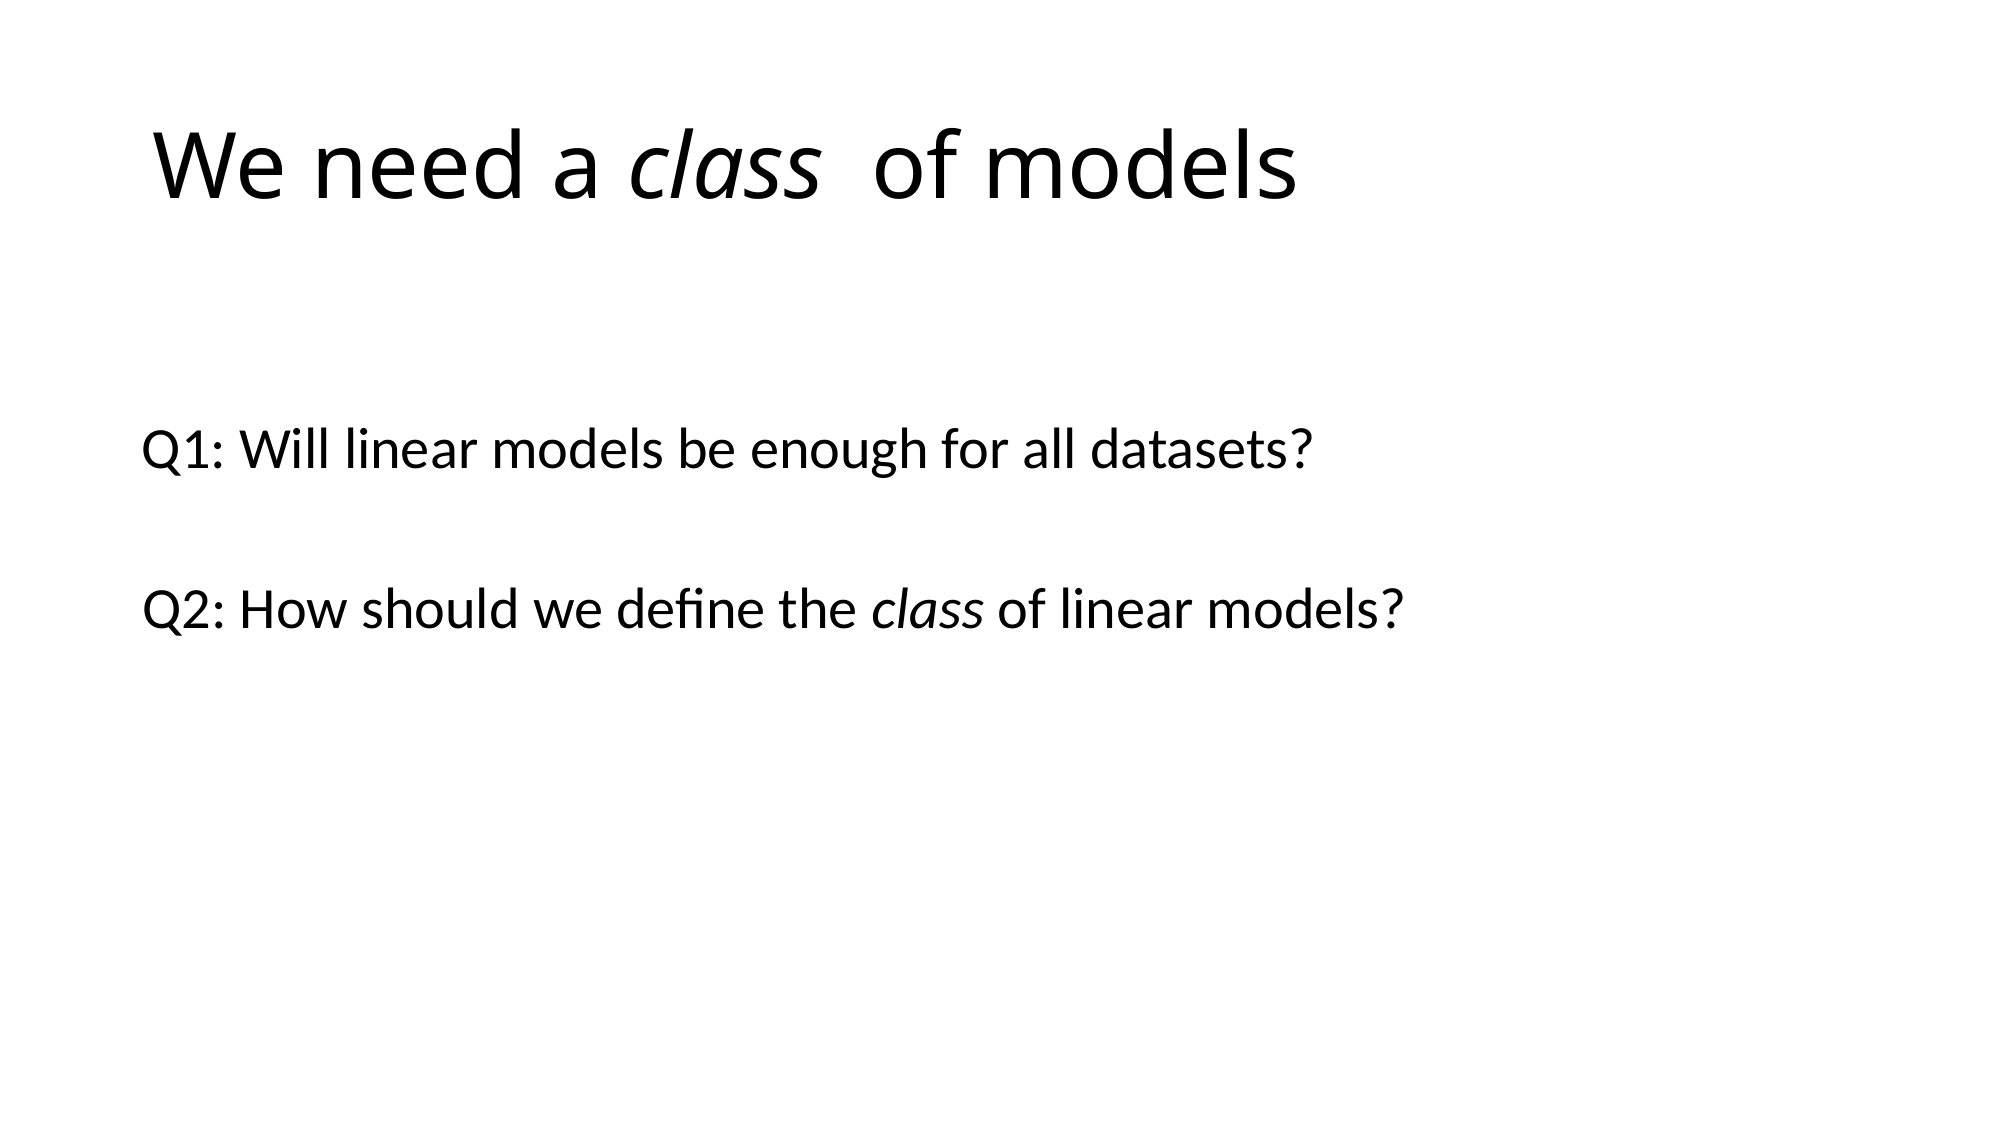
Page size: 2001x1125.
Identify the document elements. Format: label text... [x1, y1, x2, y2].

text_box Q2: How should we define the class of linear models? [127, 562, 1422, 648]
title We need a class of models [137, 59, 1863, 278]
text_box Q1: Will linear models be enough for all datasets? [127, 402, 1332, 488]
